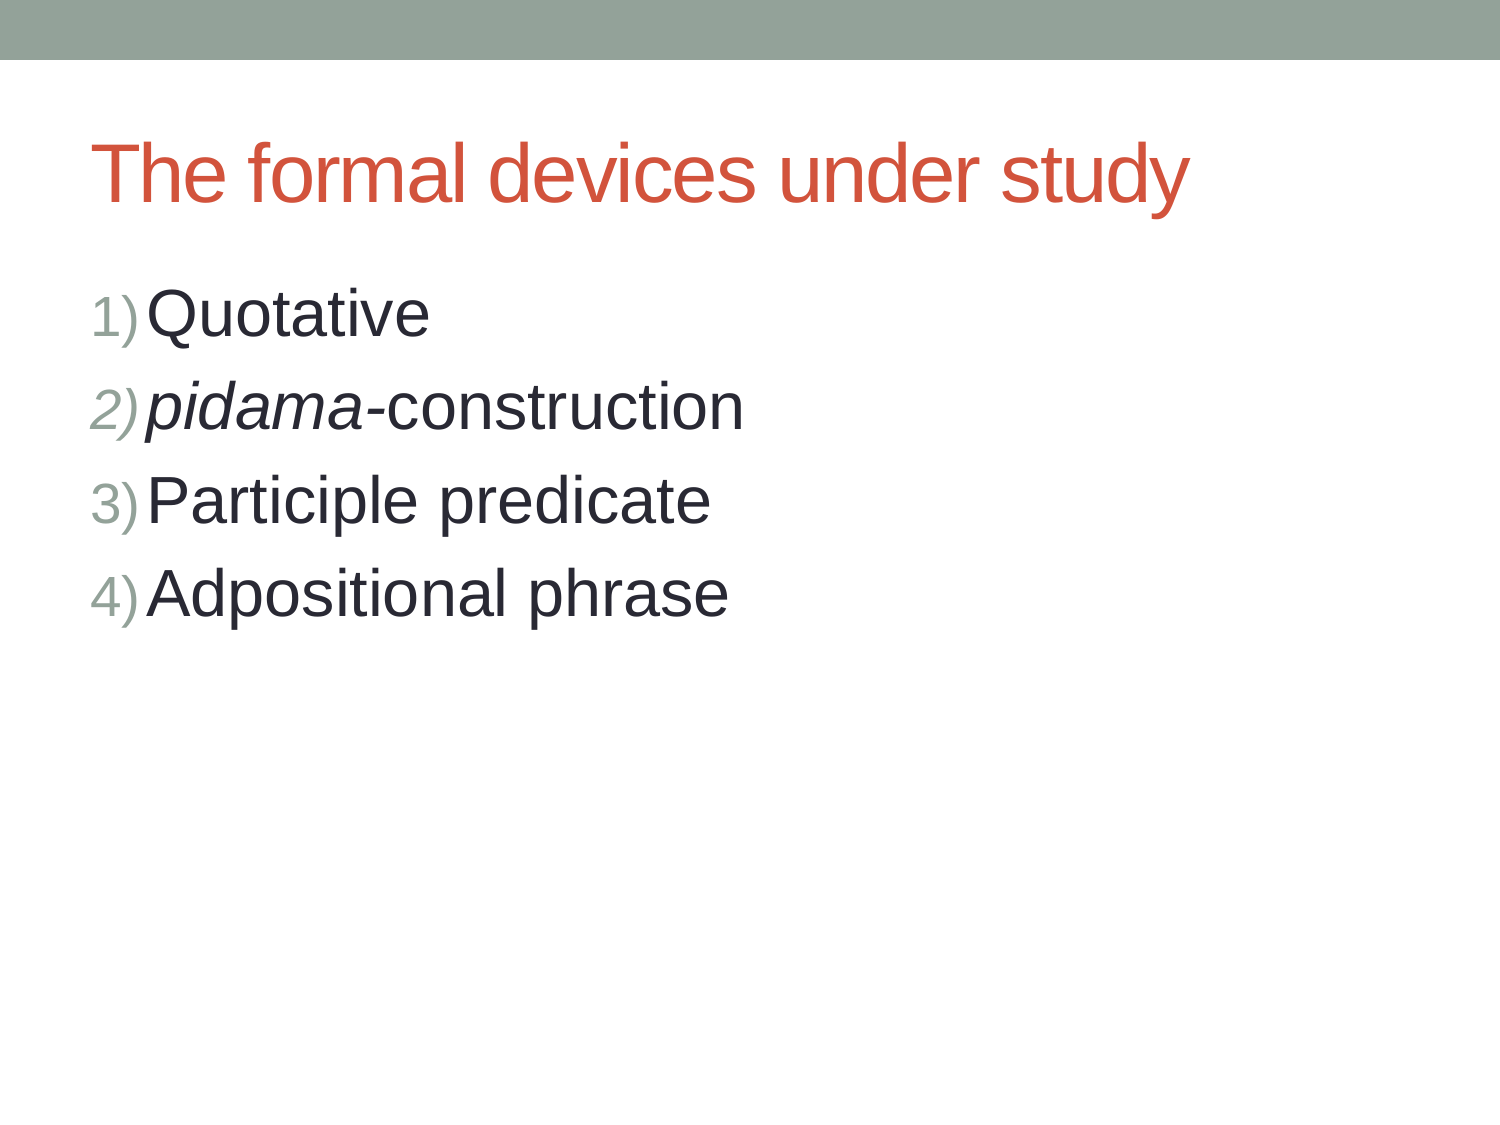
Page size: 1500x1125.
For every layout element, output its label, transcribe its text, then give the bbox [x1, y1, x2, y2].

title The formal devices under study [75, 87, 1425, 250]
list Quotative pidama-construction Participle predicate Adpositional phrase [75, 262, 1425, 1063]
